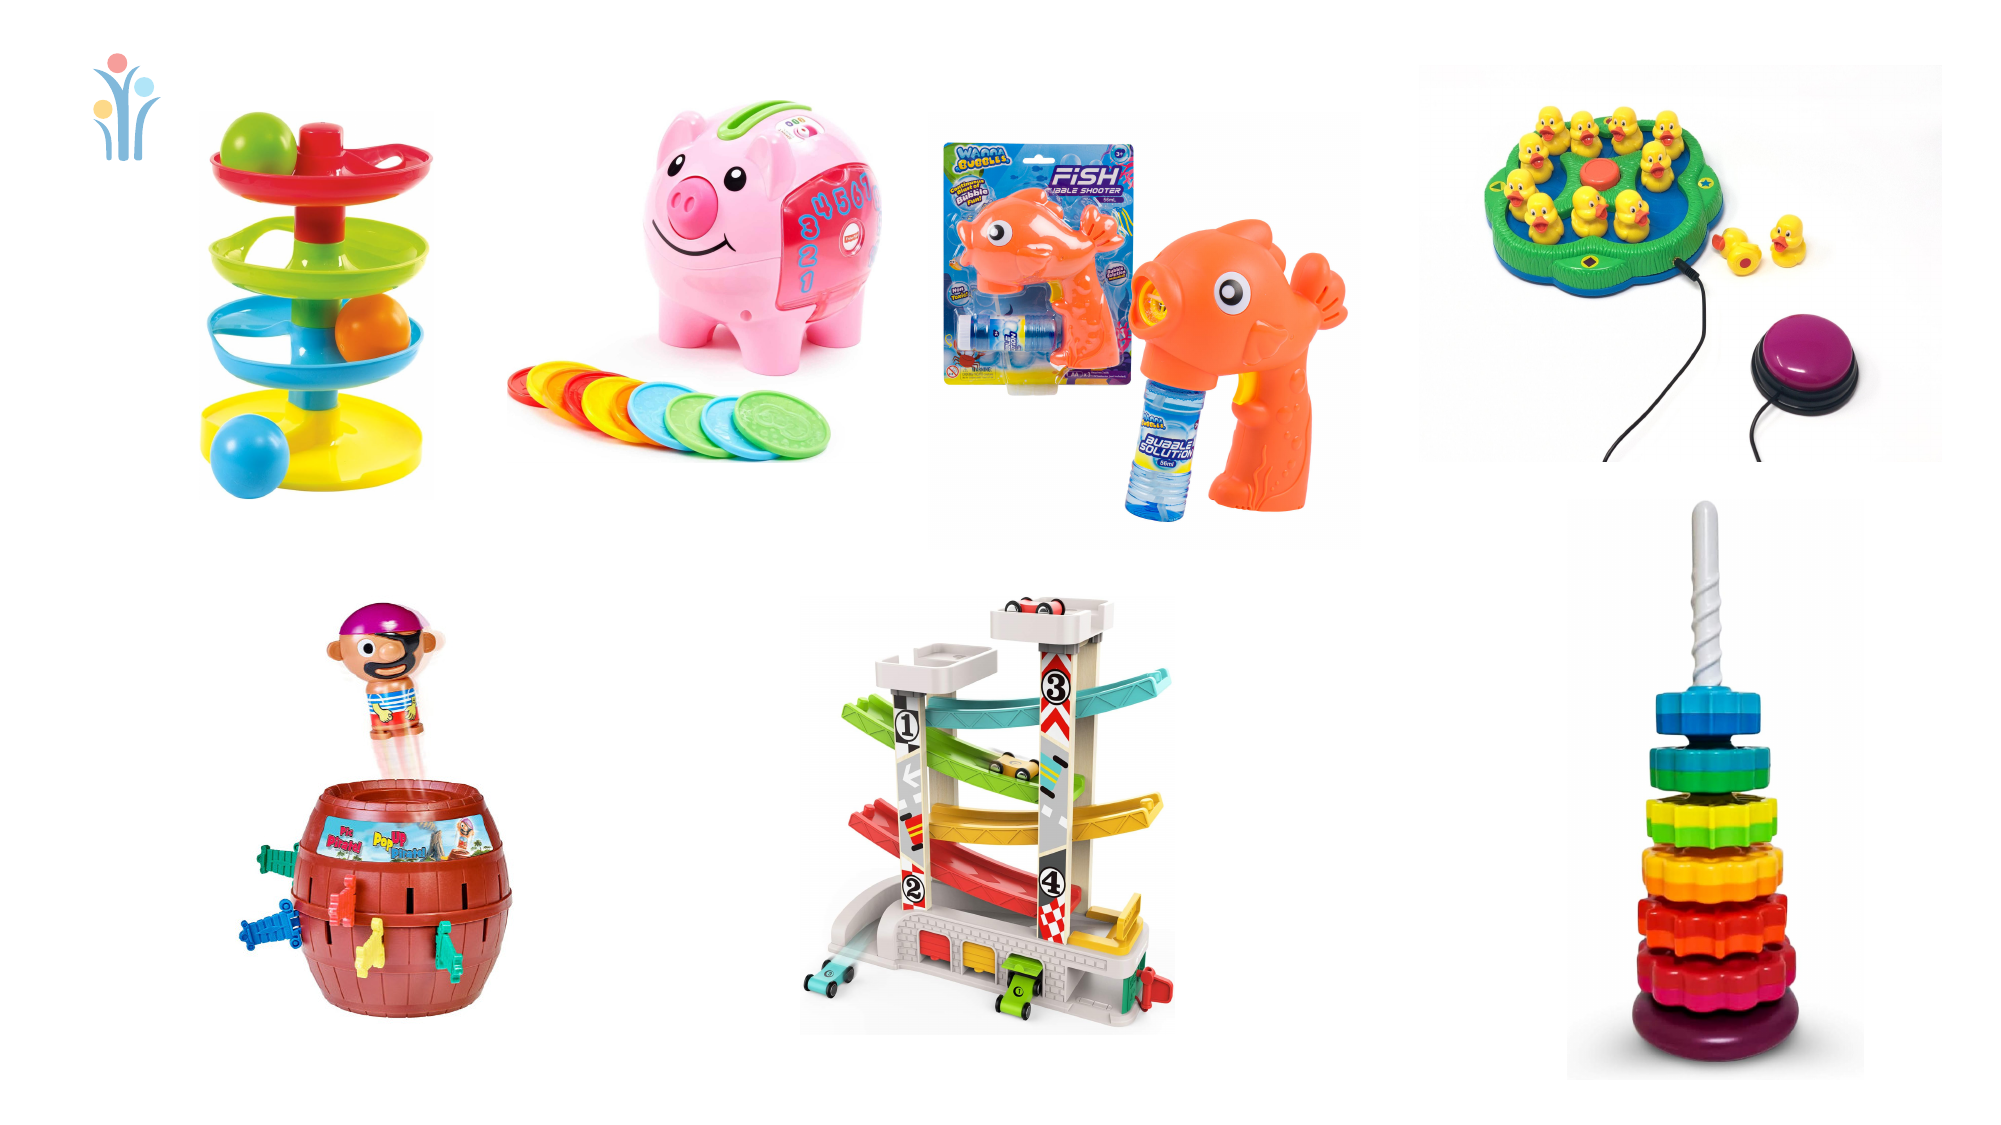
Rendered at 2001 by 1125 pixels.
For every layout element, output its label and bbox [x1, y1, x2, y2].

picture [800, 596, 1176, 1035]
picture [1567, 499, 1865, 1081]
picture [1419, 64, 1942, 463]
picture [507, 100, 883, 464]
list [198, 111, 435, 501]
picture [927, 111, 1361, 550]
picture [184, 594, 631, 1037]
